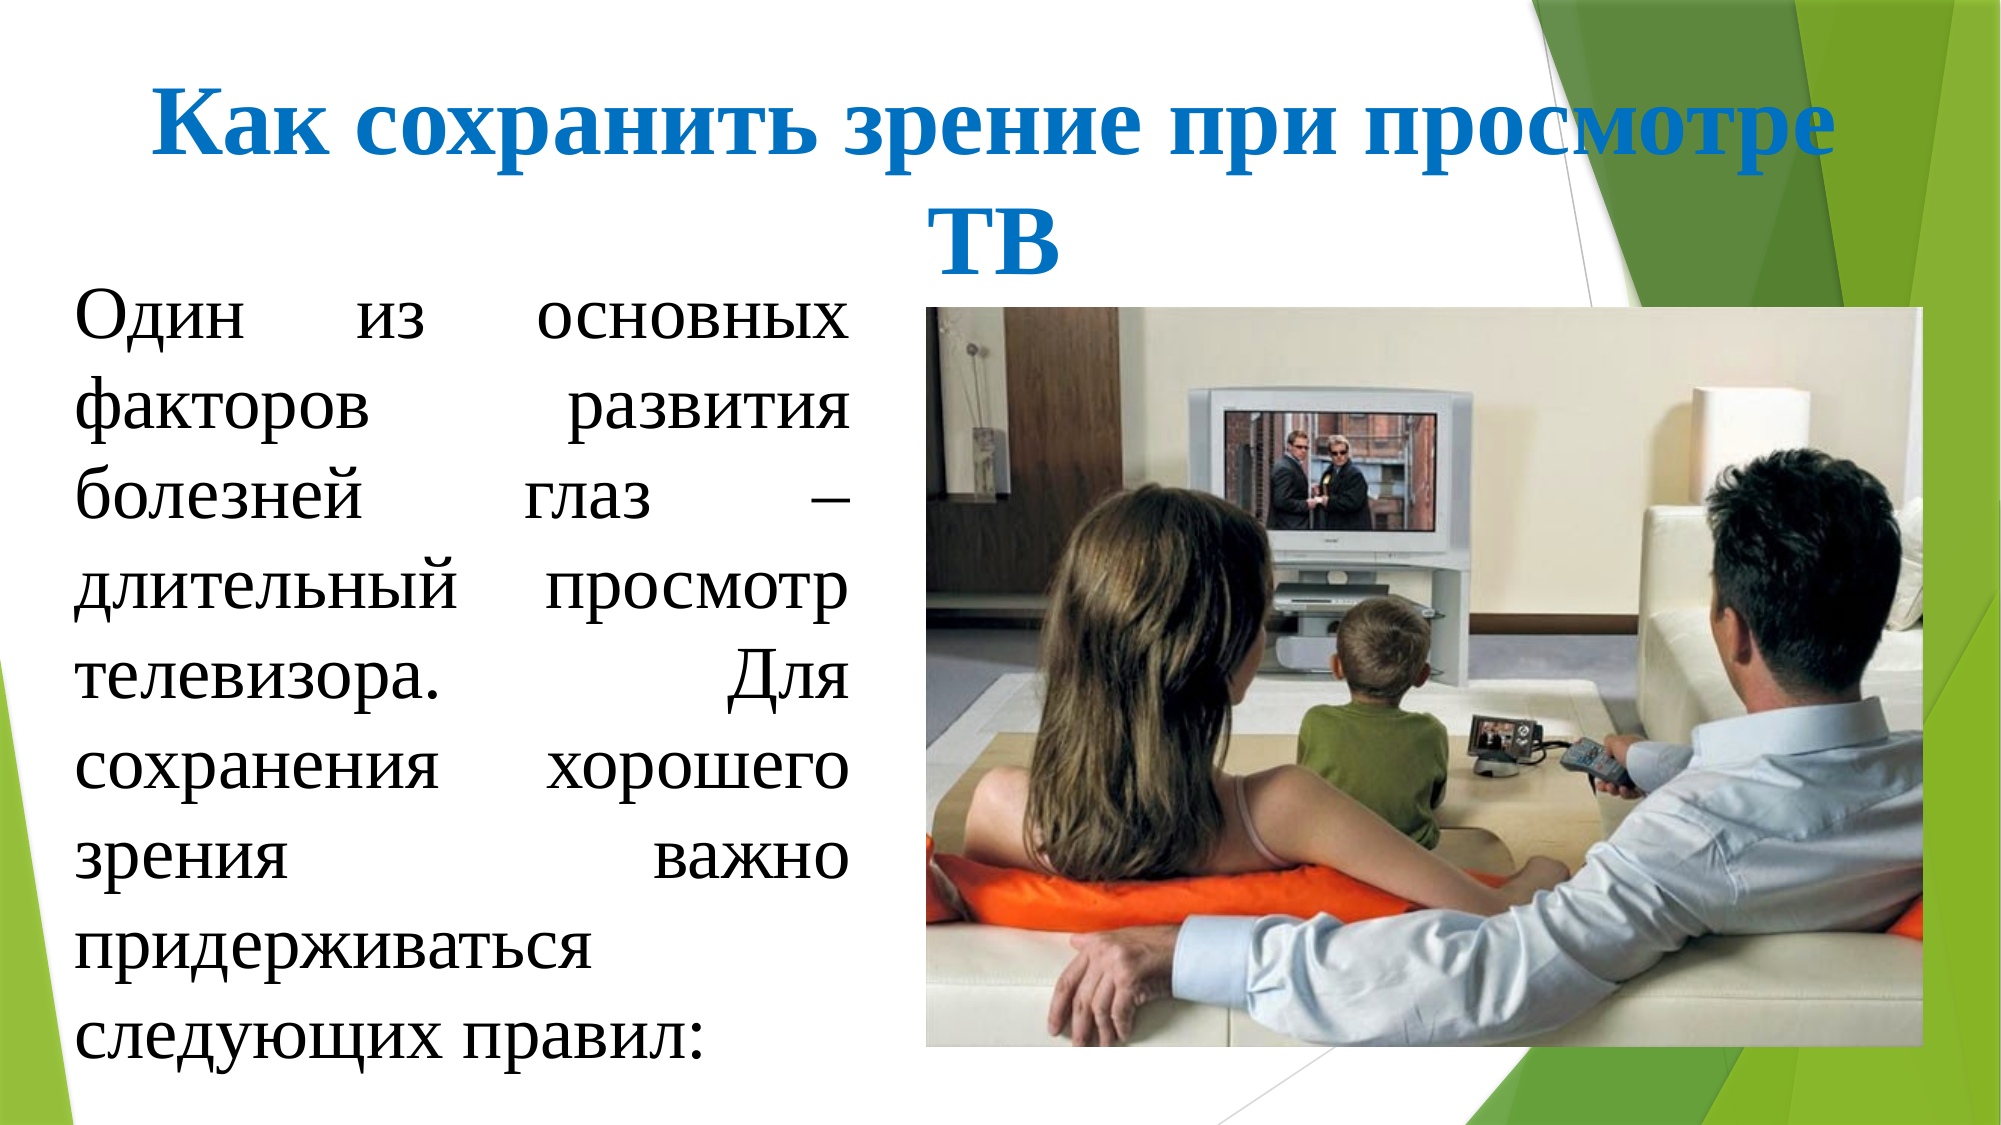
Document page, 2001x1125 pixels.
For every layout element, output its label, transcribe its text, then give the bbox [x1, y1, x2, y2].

picture [926, 306, 1923, 1048]
list Один из основных факторов развития болезней глаз – длительный просмотр телевизора. Для сохранения хорошего зрения важно придерживаться следующих правил: [59, 255, 867, 996]
title Как сохранить зрение при просмотре ТВ [111, 47, 1879, 203]
